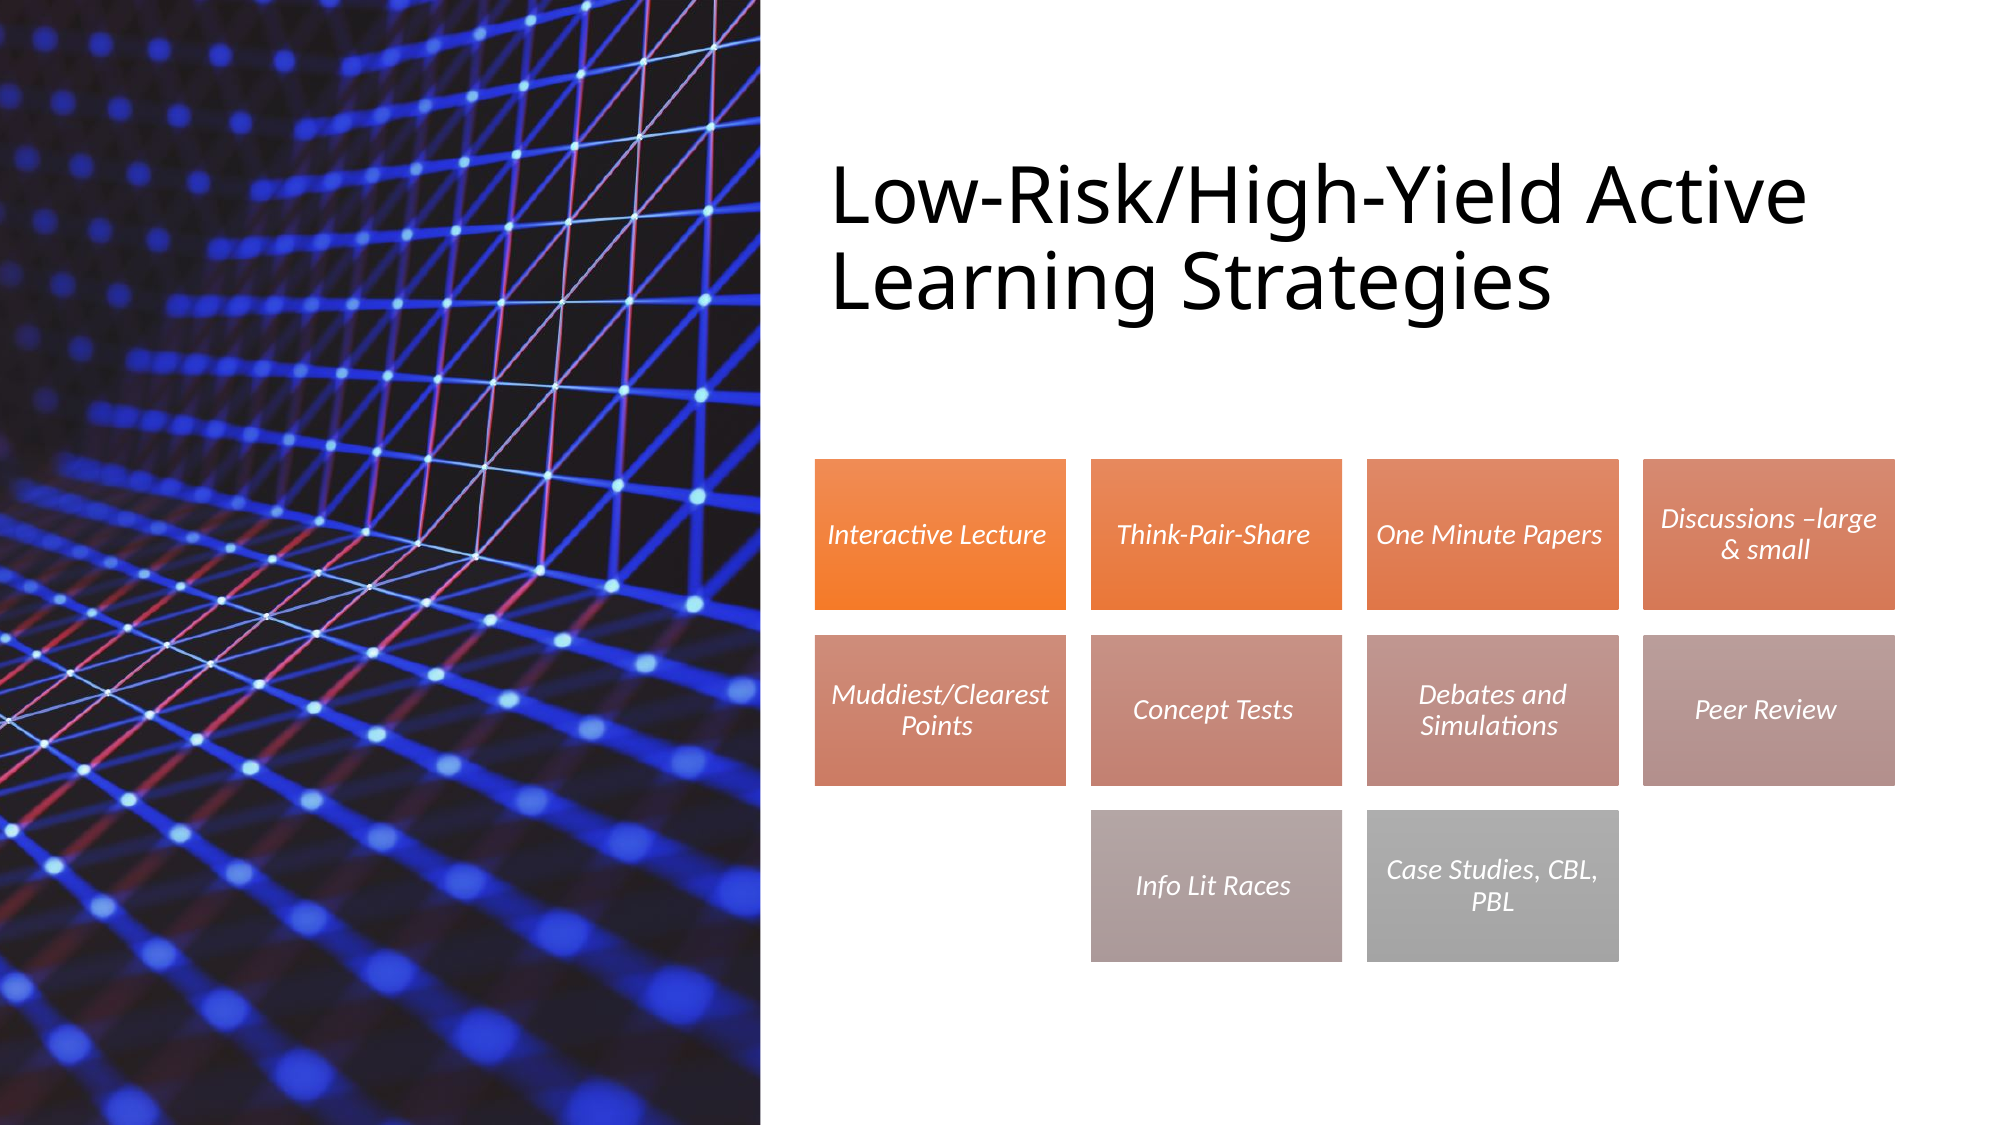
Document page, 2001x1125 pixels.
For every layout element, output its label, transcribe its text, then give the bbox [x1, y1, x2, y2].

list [814, 399, 1895, 1021]
title Low-Risk/High-Yield Active Learning Strategies [814, 103, 1895, 379]
picture [0, 0, 761, 1125]
